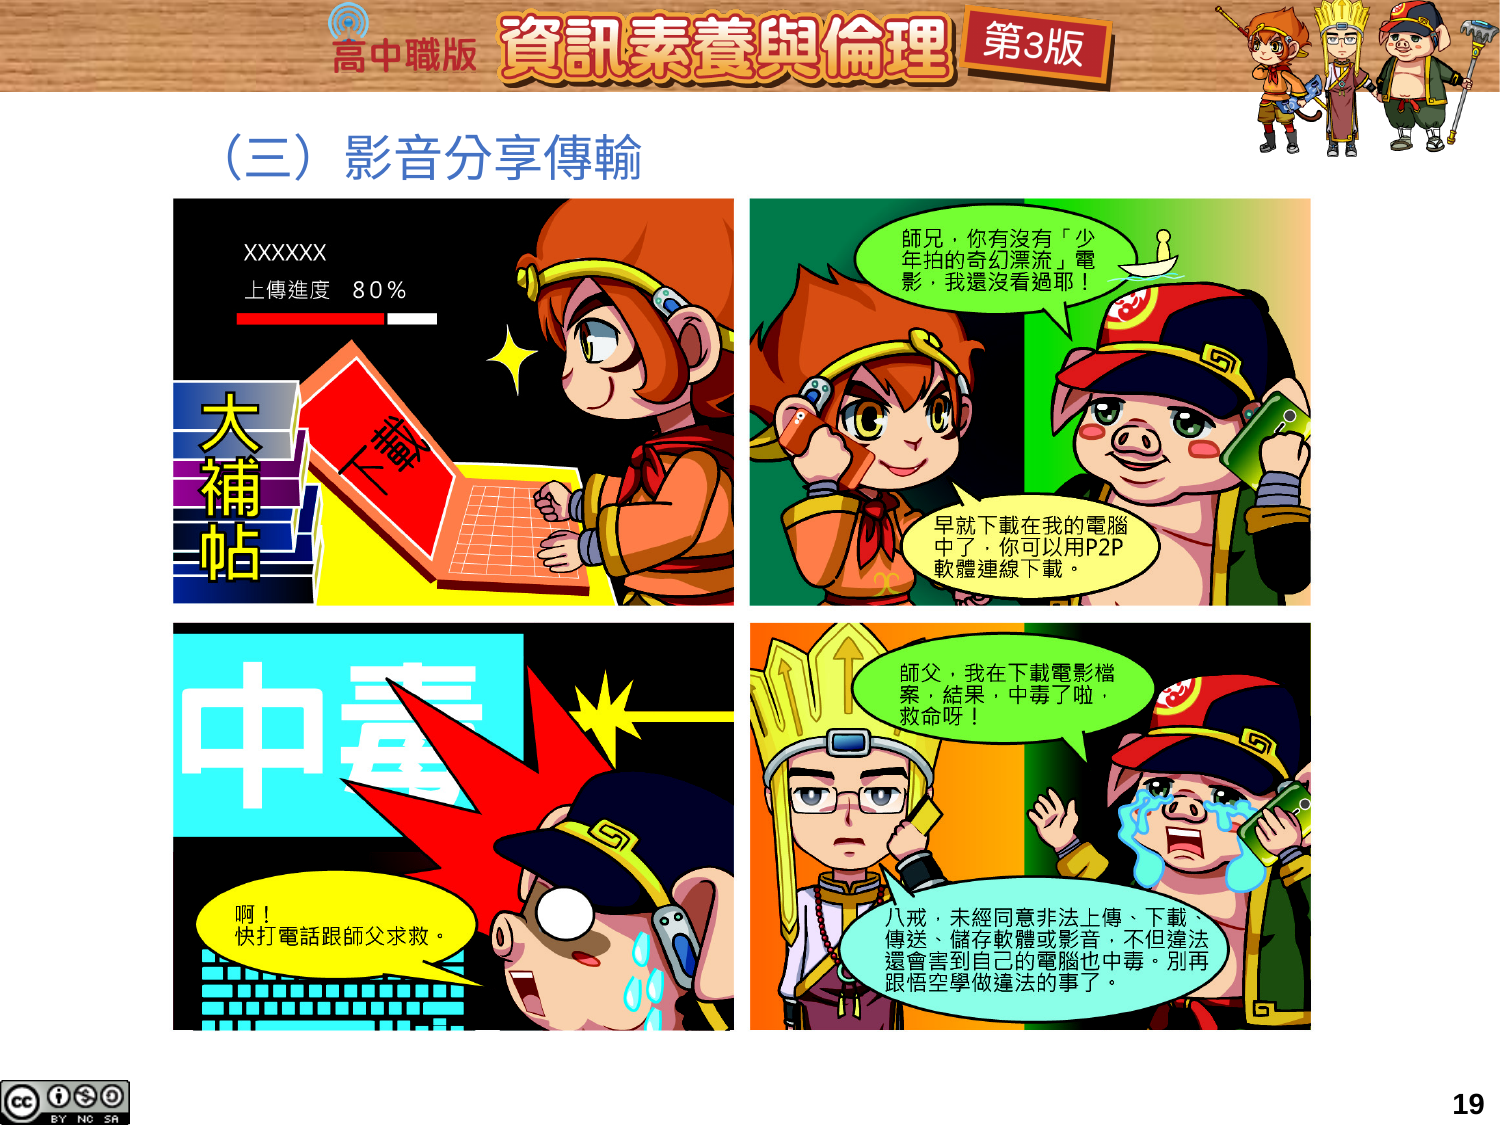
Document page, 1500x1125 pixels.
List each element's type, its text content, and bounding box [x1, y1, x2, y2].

list （三）影音分享傳輸 [103, 89, 1397, 1014]
slide_number 19 [1162, 1080, 1500, 1125]
picture [163, 188, 1320, 1039]
picture [0, 0, 1500, 157]
picture [0, 1080, 130, 1125]
